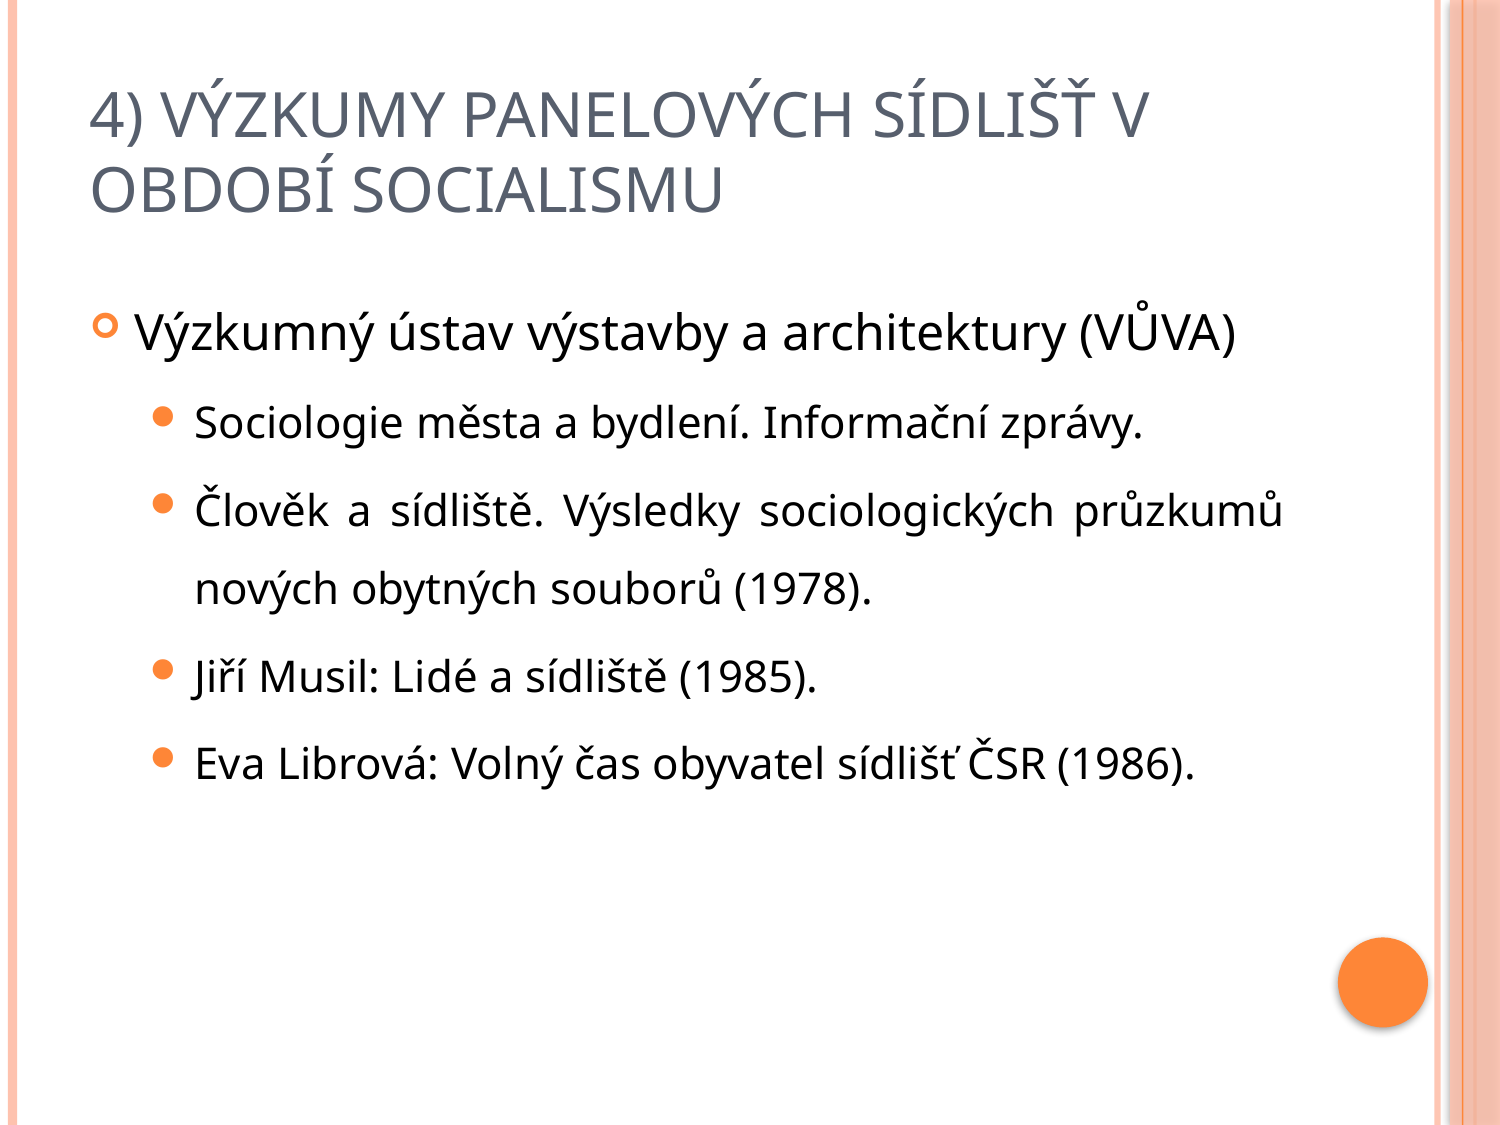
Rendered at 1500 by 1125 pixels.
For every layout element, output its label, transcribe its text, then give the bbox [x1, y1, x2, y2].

title 4) Výzkumy panelových sídlišť v období socialismu [75, 45, 1300, 233]
list Výzkumný ústav výstavby a architektury (VŮVA) Sociologie města a bydlení. Informační zprávy. Člověk a sídliště. Výsledky sociologických průzkumů nových obytných souborů (1978). Jiří Musil: Lidé a sídliště (1985). Eva Librová: Volný čas obyvatel sídlišť ČSR (1986). [75, 262, 1300, 1062]
